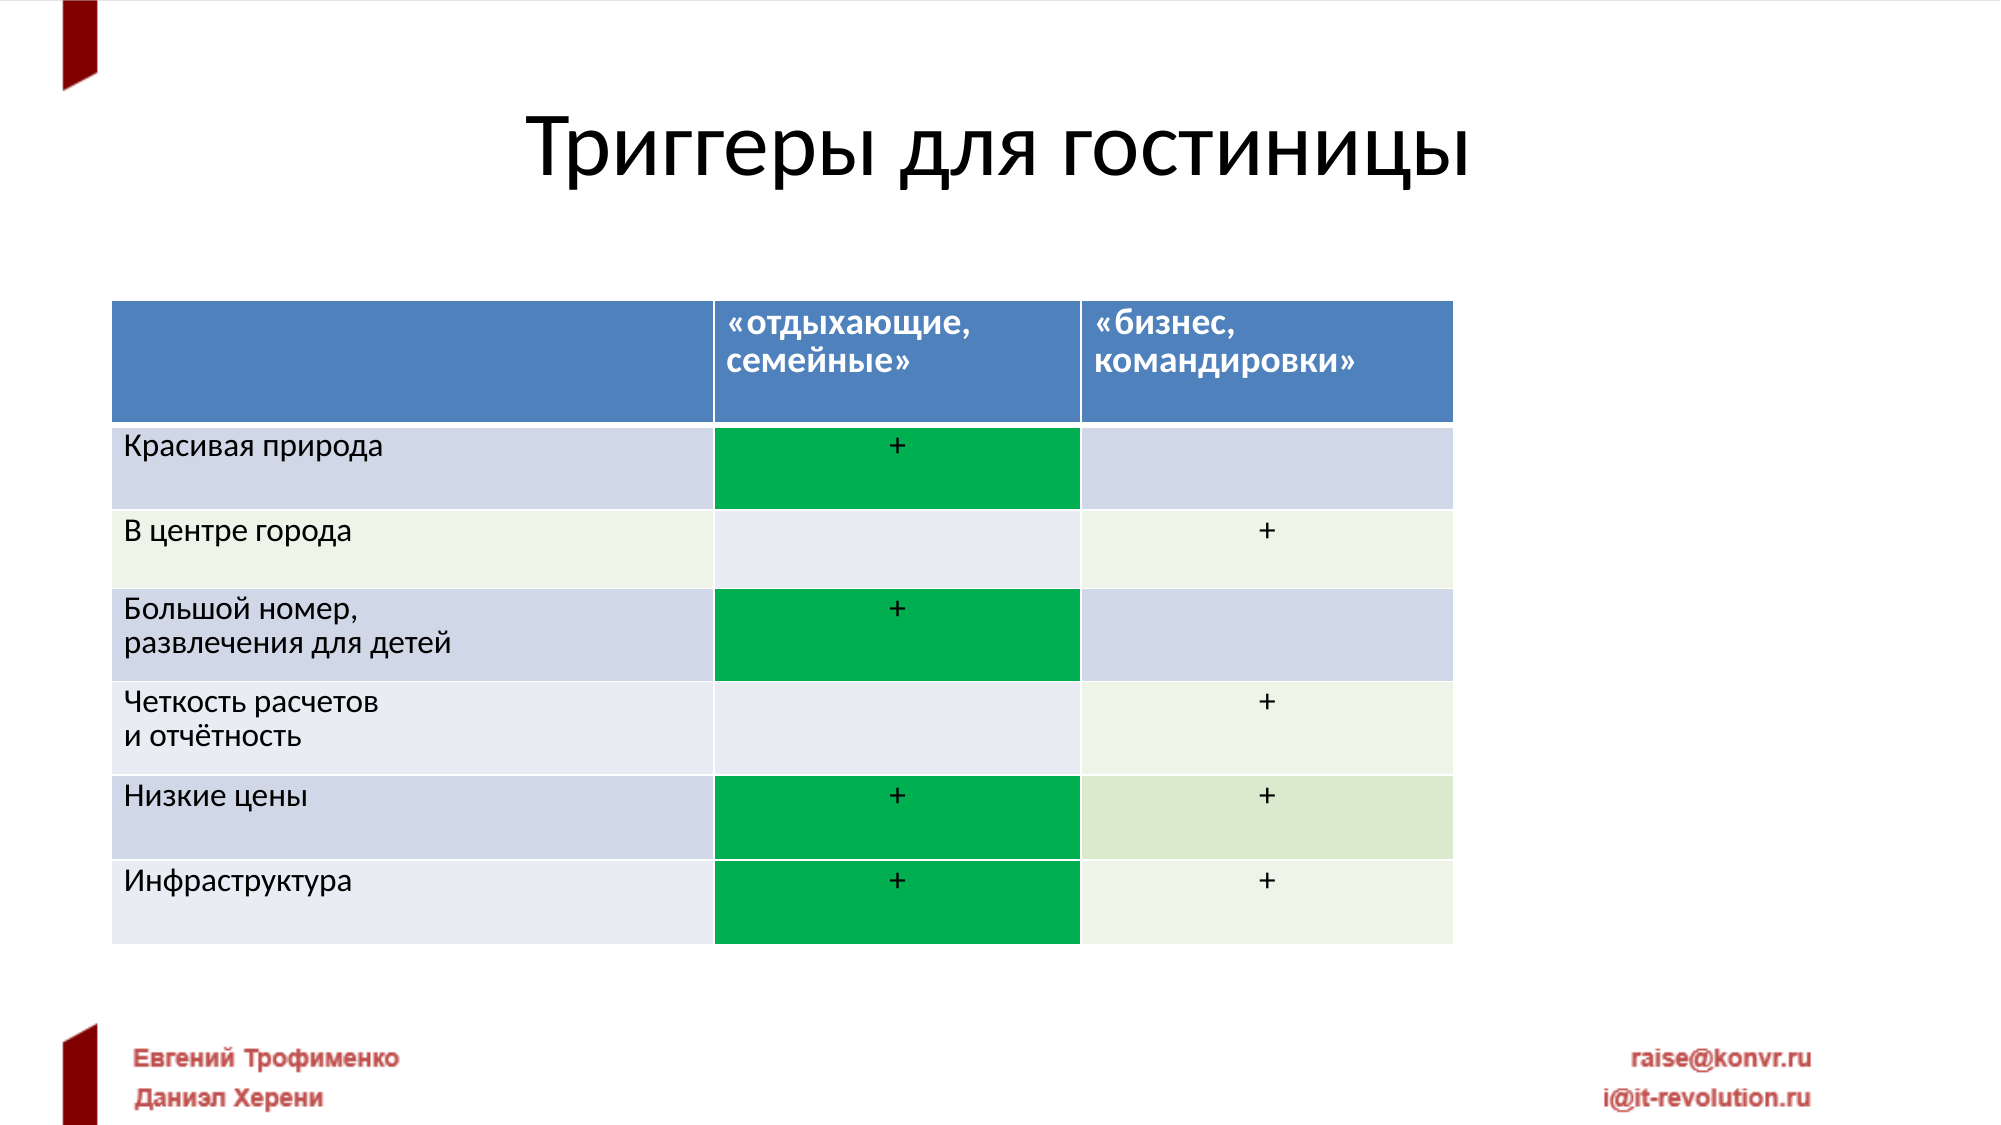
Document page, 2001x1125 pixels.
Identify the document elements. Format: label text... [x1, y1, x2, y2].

table_cell Низкие цены [112, 776, 713, 859]
table_cell + [715, 589, 1080, 681]
table_header [112, 301, 713, 422]
table_cell + [715, 428, 1080, 509]
table_cell Четкость расчетов и отчётность [112, 682, 713, 774]
table_cell + [715, 776, 1080, 859]
table_cell В центре города [112, 511, 713, 588]
title Триггеры для гостиницы [99, 44, 1901, 233]
table_cell + [1082, 861, 1453, 944]
table_cell [715, 511, 1080, 588]
table_cell + [1082, 511, 1453, 588]
table_cell Большой номер, развлечения для детей [112, 589, 713, 681]
picture [0, 0, 2001, 1125]
table_cell [1082, 428, 1453, 509]
table_cell + [1082, 776, 1453, 859]
table_cell + [715, 861, 1080, 944]
table_cell [1082, 589, 1453, 681]
table_header «отдыхающие, семейные» [715, 301, 1080, 422]
table_cell Инфраструктура [112, 861, 713, 944]
table_header «бизнес, командировки» [1082, 301, 1453, 422]
table_cell [715, 682, 1080, 774]
table_cell Красивая природа [112, 428, 713, 509]
table_cell + [1082, 682, 1453, 774]
